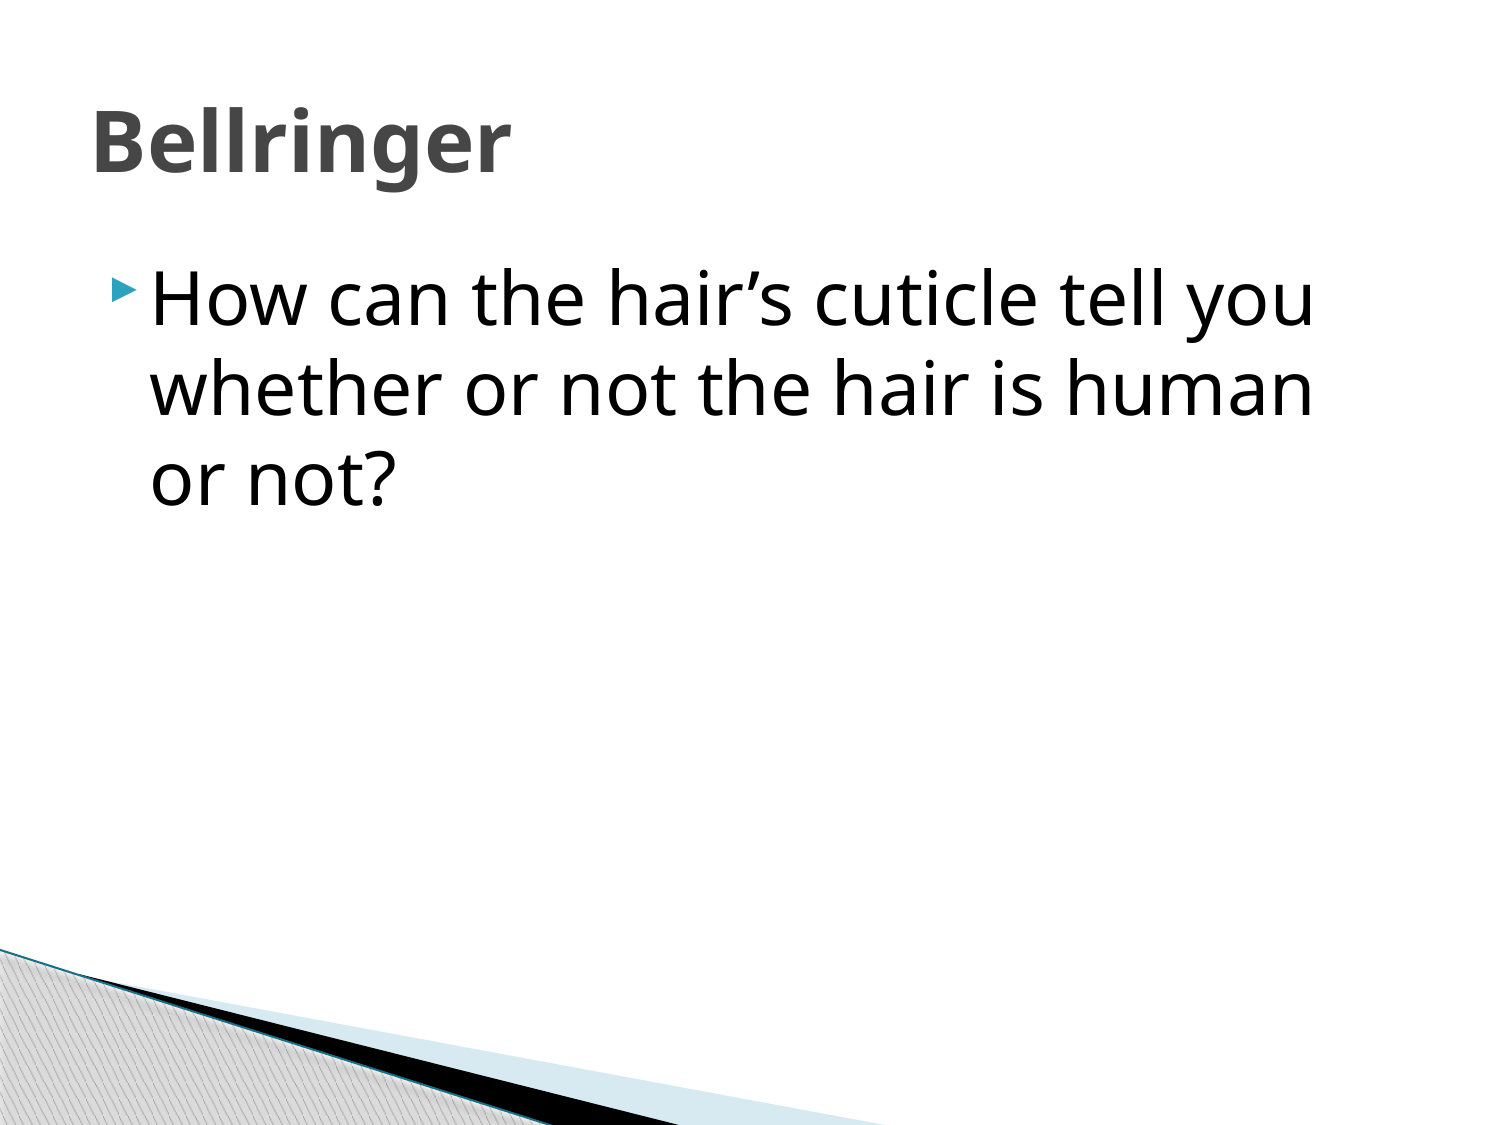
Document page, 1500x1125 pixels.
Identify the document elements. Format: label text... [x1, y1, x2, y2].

title Bellringer [75, 45, 1425, 233]
list How can the hair’s cuticle tell you whether or not the hair is human or not? [75, 243, 1425, 986]
